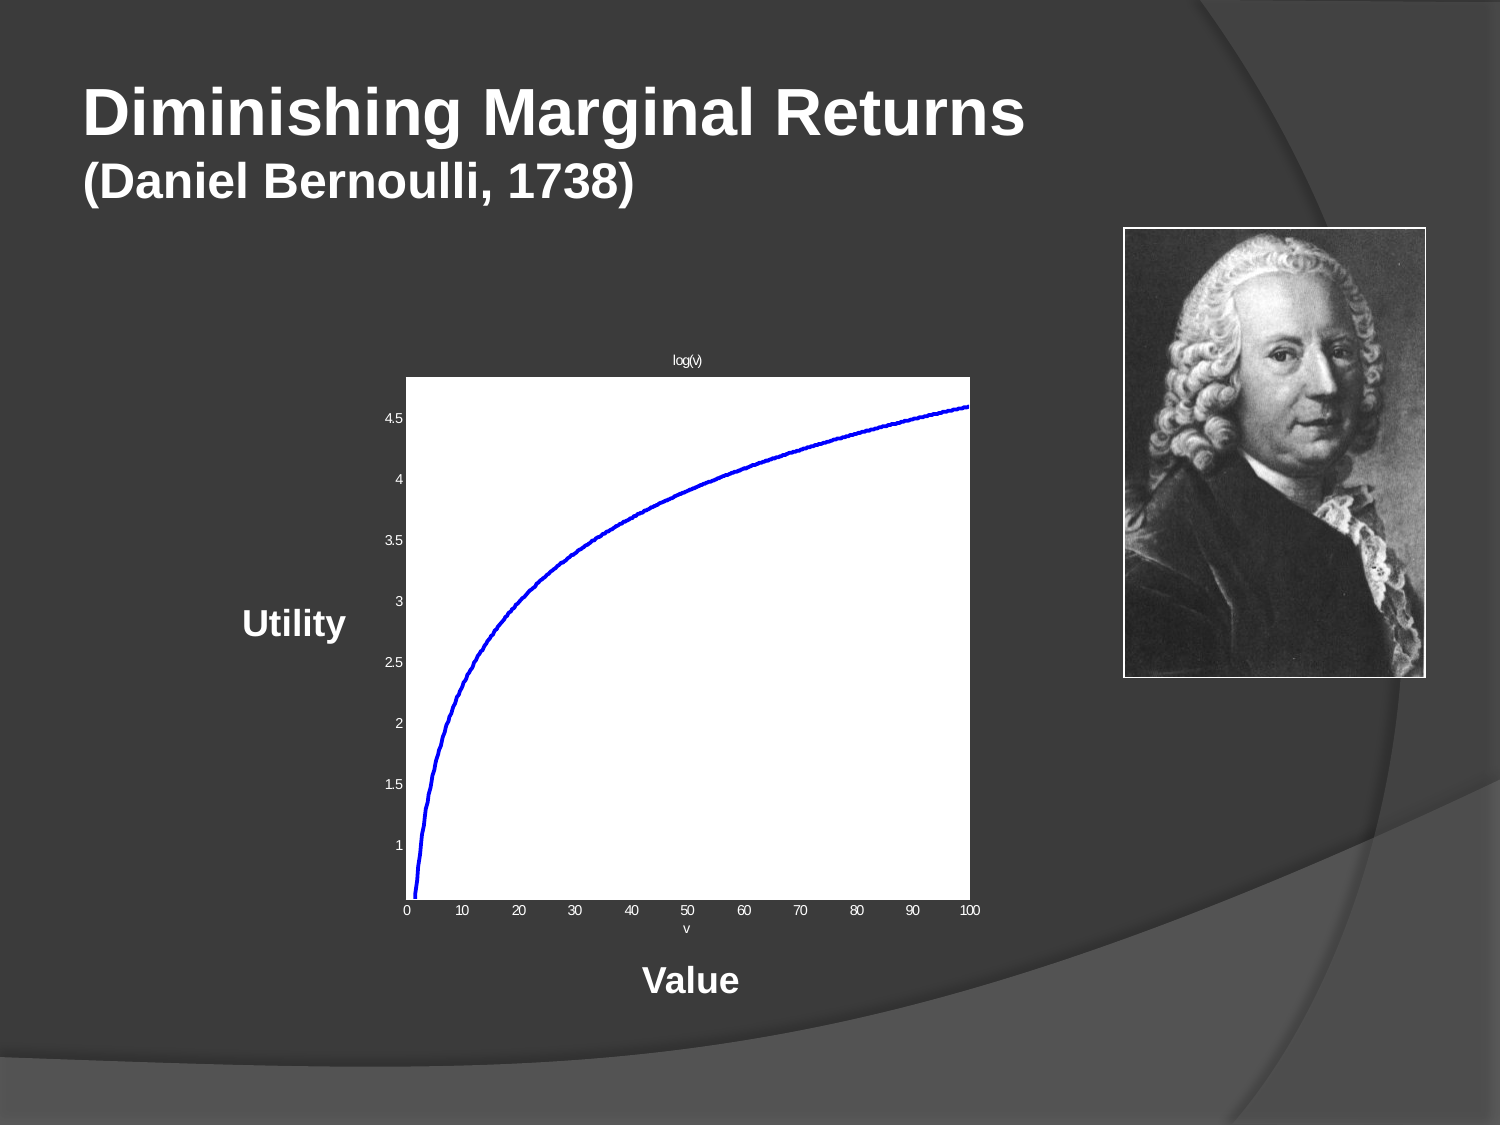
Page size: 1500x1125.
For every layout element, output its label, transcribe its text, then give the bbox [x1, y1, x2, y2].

picture [1124, 228, 1426, 678]
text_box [226, 329, 1038, 1010]
title Diminishing Marginal Returns (Daniel Bernoulli, 1738) [75, 45, 1300, 233]
